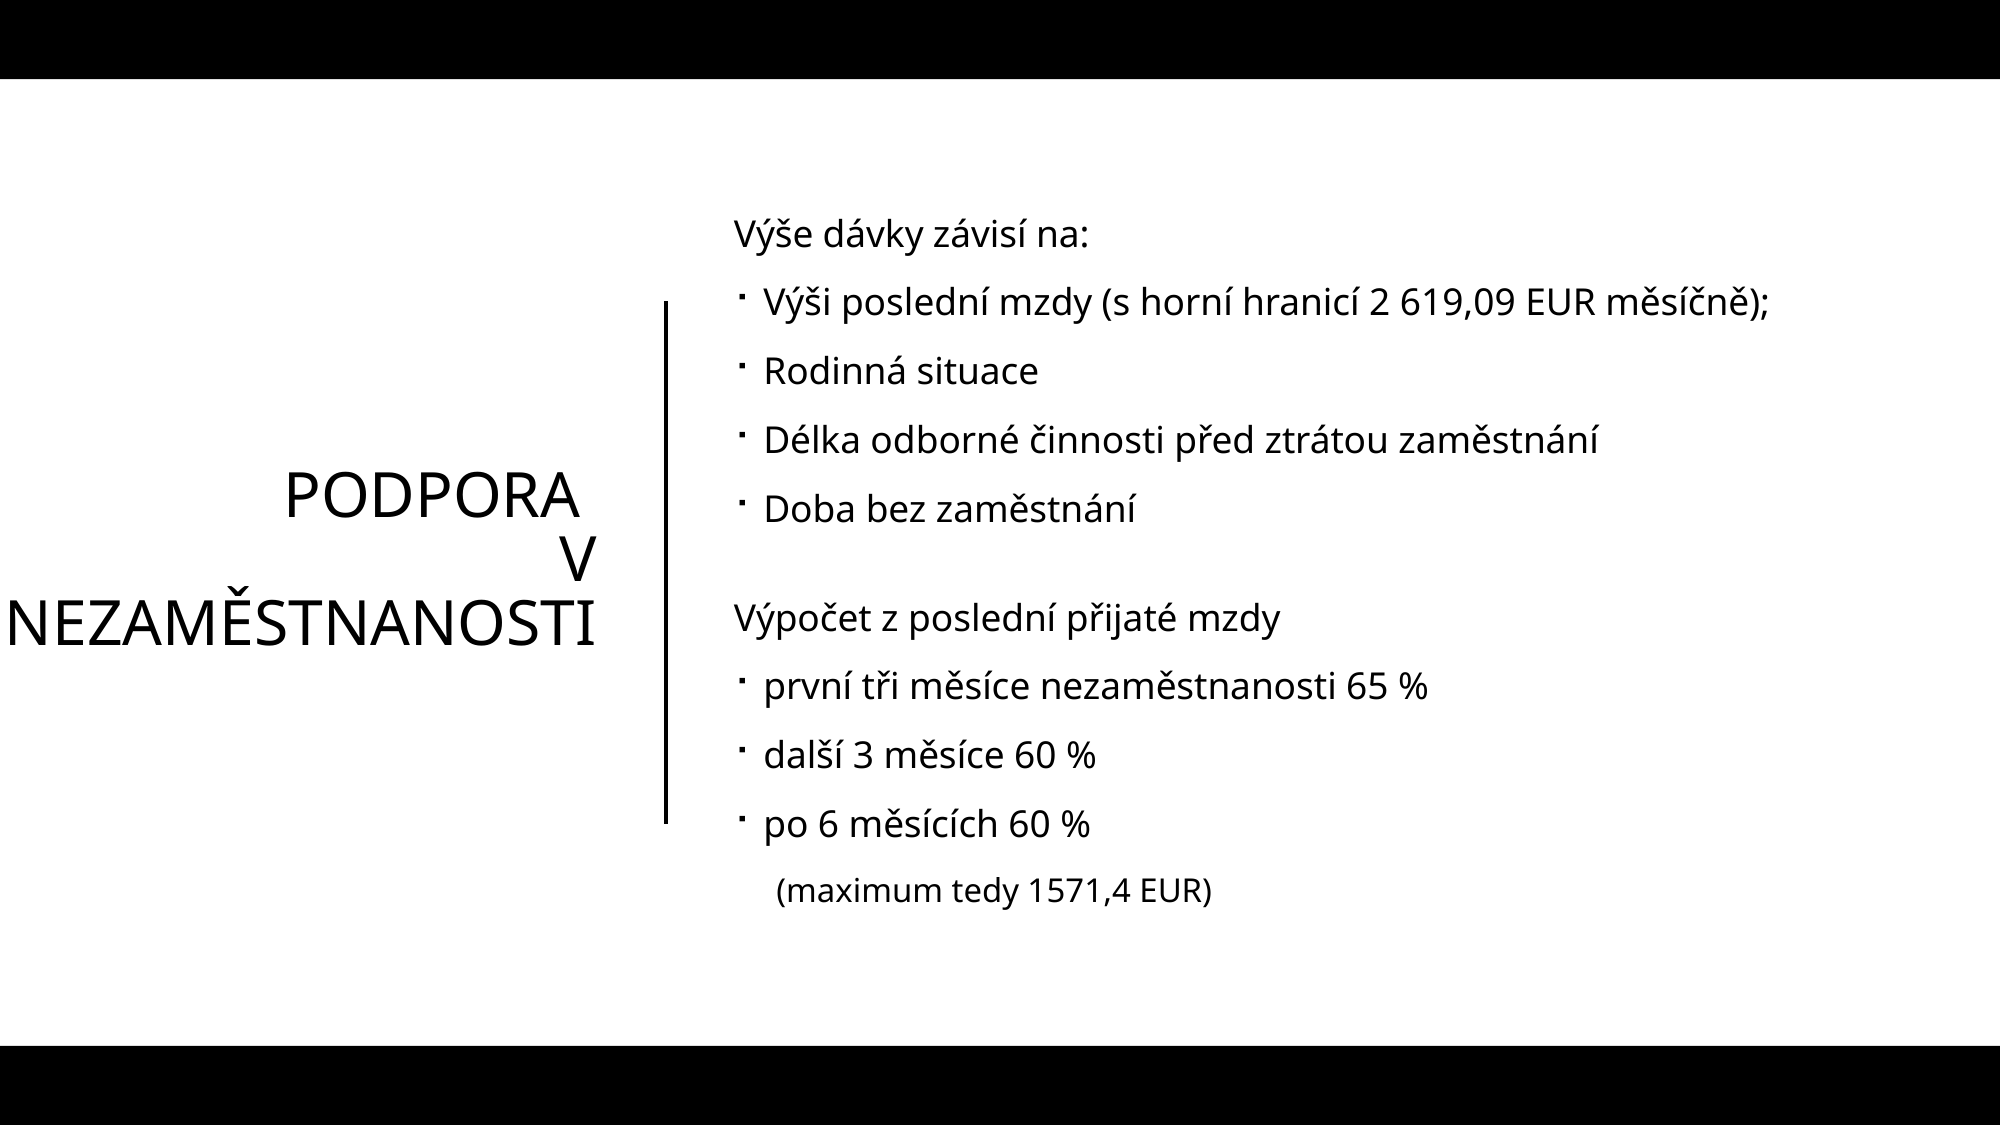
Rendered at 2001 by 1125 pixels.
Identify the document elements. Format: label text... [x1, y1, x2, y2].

text_box [0, 80, 2000, 1045]
text_box [0, 1045, 2000, 1125]
text_box [0, 0, 2000, 80]
title Podpora v nezaměstnanosti [0, 217, 613, 908]
list Výše dávky závisí na: Výši poslední mzdy (s horní hranicí 2 619,09 EUR měsíčně); Rodinná situace Délka odborné činnosti před ztrátou zaměstnání Doba bez zaměstnání Výpočet z poslední přijaté mzdy první tři měsíce nezaměstnanosti 65 % další 3 měsíce 60 % po 6 měsících 60 % (maximum tedy 1571,4 EUR) [718, 184, 1803, 941]
